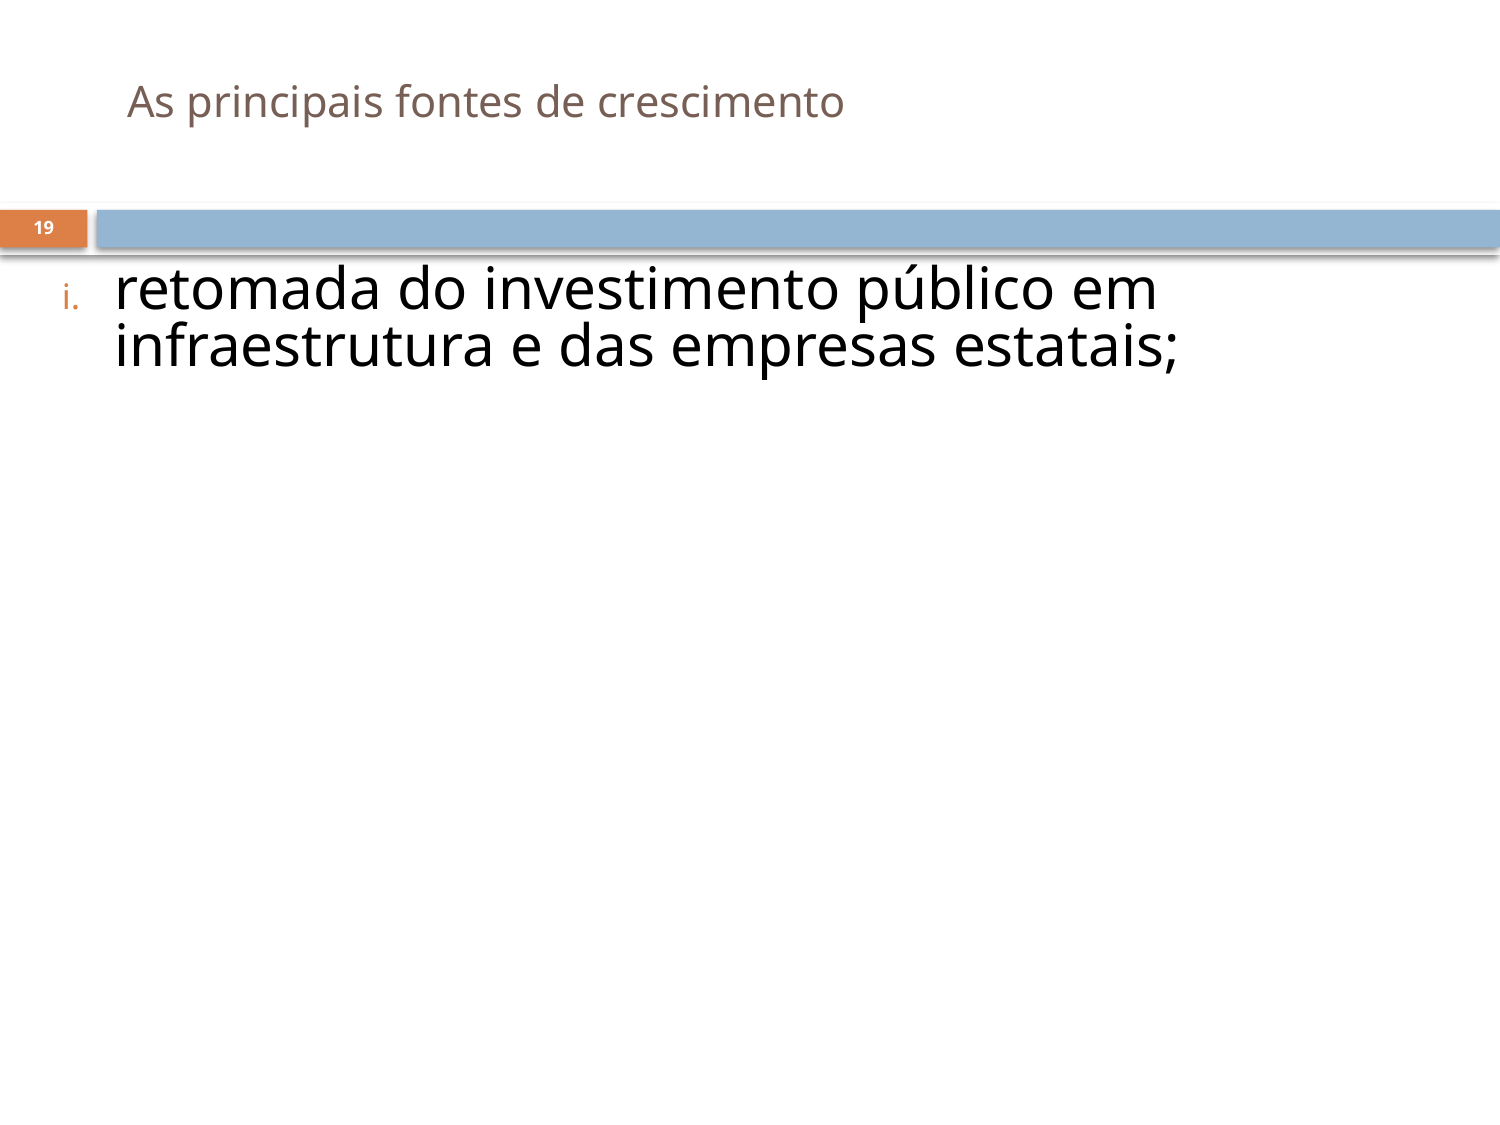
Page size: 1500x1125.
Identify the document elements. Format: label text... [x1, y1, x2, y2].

list retomada do investimento público em infraestrutura e das empresas estatais; [46, 257, 1471, 1098]
slide_number 19 [0, 208, 88, 249]
title As principais fontes de crescimento [111, 66, 1388, 187]
